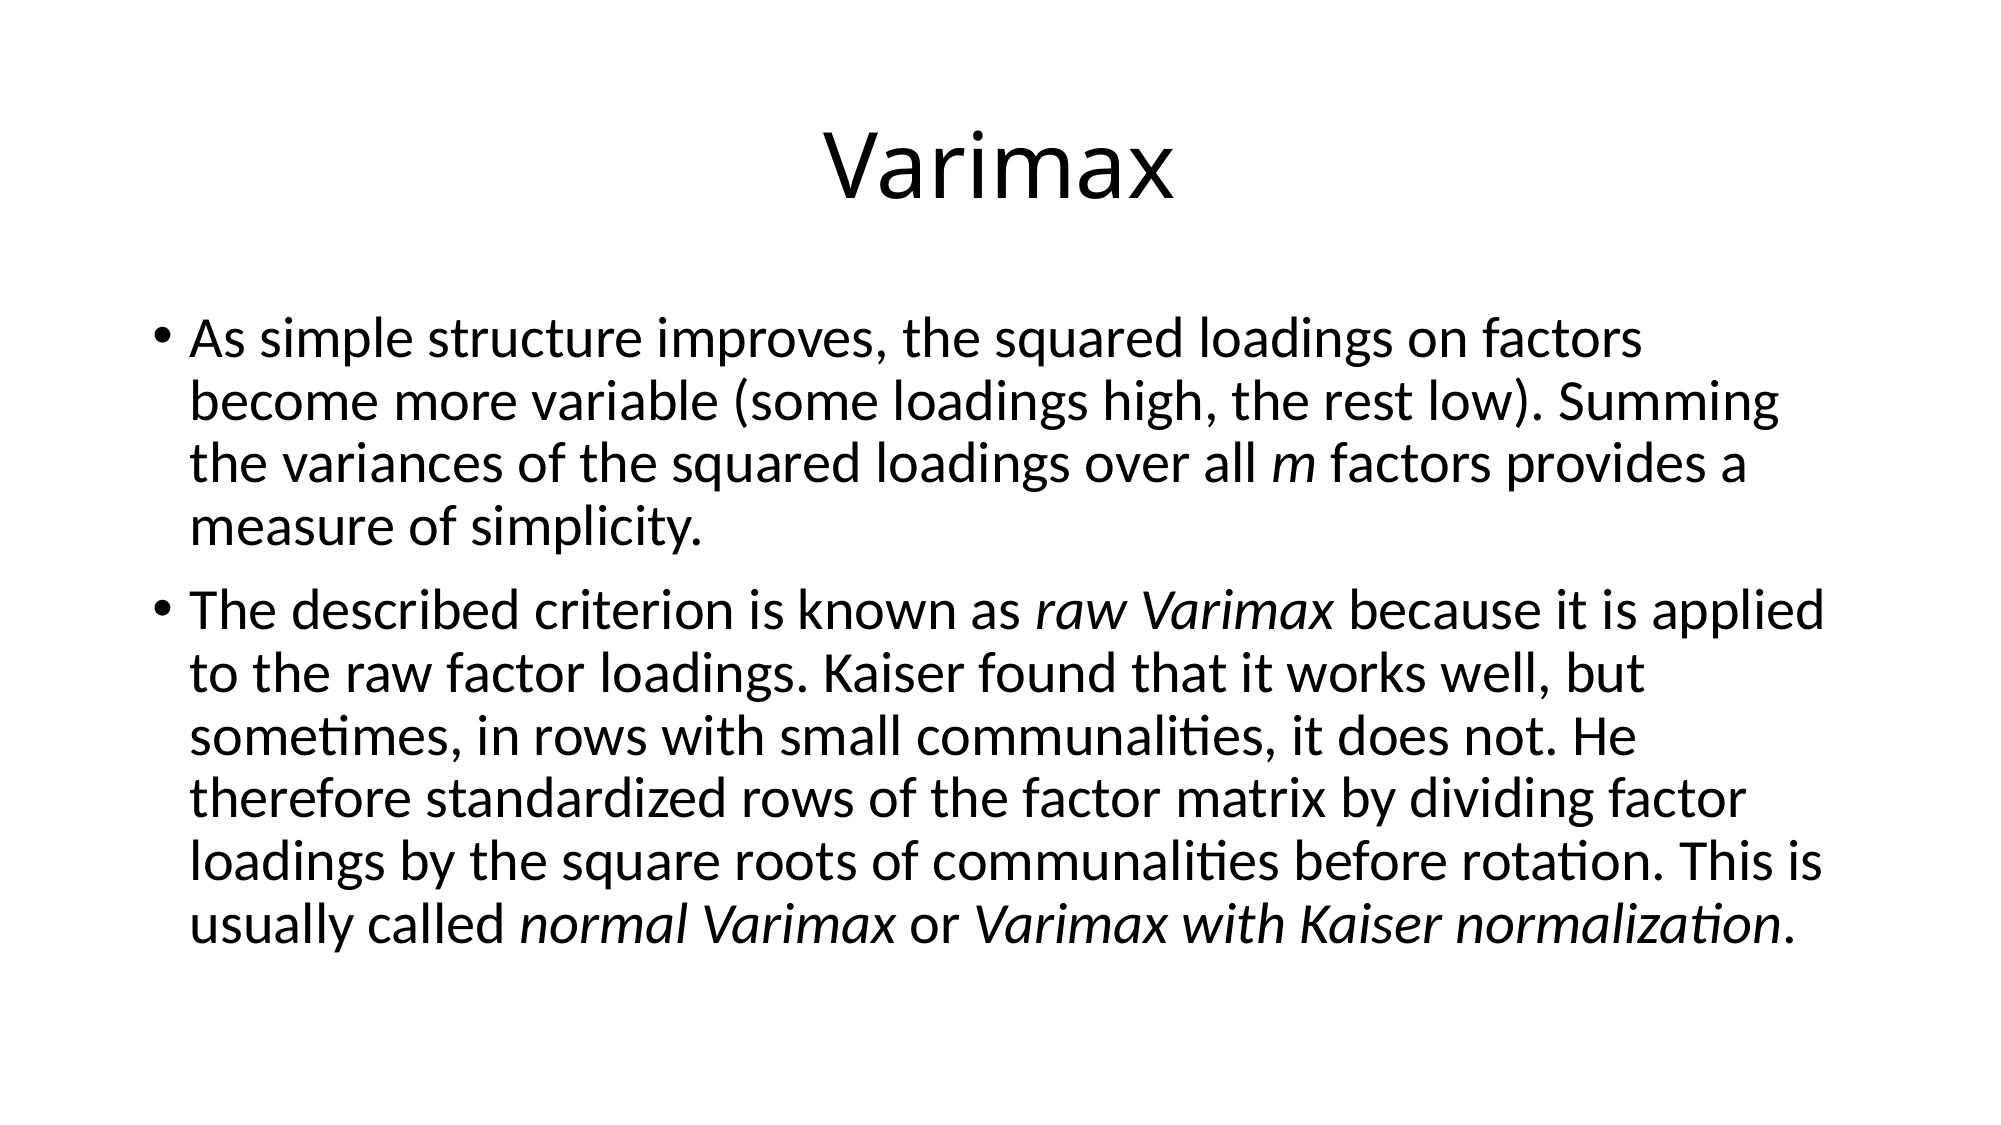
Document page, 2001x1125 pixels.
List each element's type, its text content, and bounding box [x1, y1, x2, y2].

title Varimax [137, 59, 1863, 278]
list As simple structure improves, the squared loadings on factors become more variable (some loadings high, the rest low). Summing the variances of the squared loadings over all m factors provides a measure of simplicity. The described criterion is known as raw Varimax because it is applied to the raw factor loadings. Kaiser found that it works well, but sometimes, in rows with small communalities, it does not. He therefore standardized rows of the factor matrix by dividing factor loadings by the square roots of communalities before rotation. This is usually called normal Varimax or Varimax with Kaiser normalization. [137, 299, 1863, 1014]
